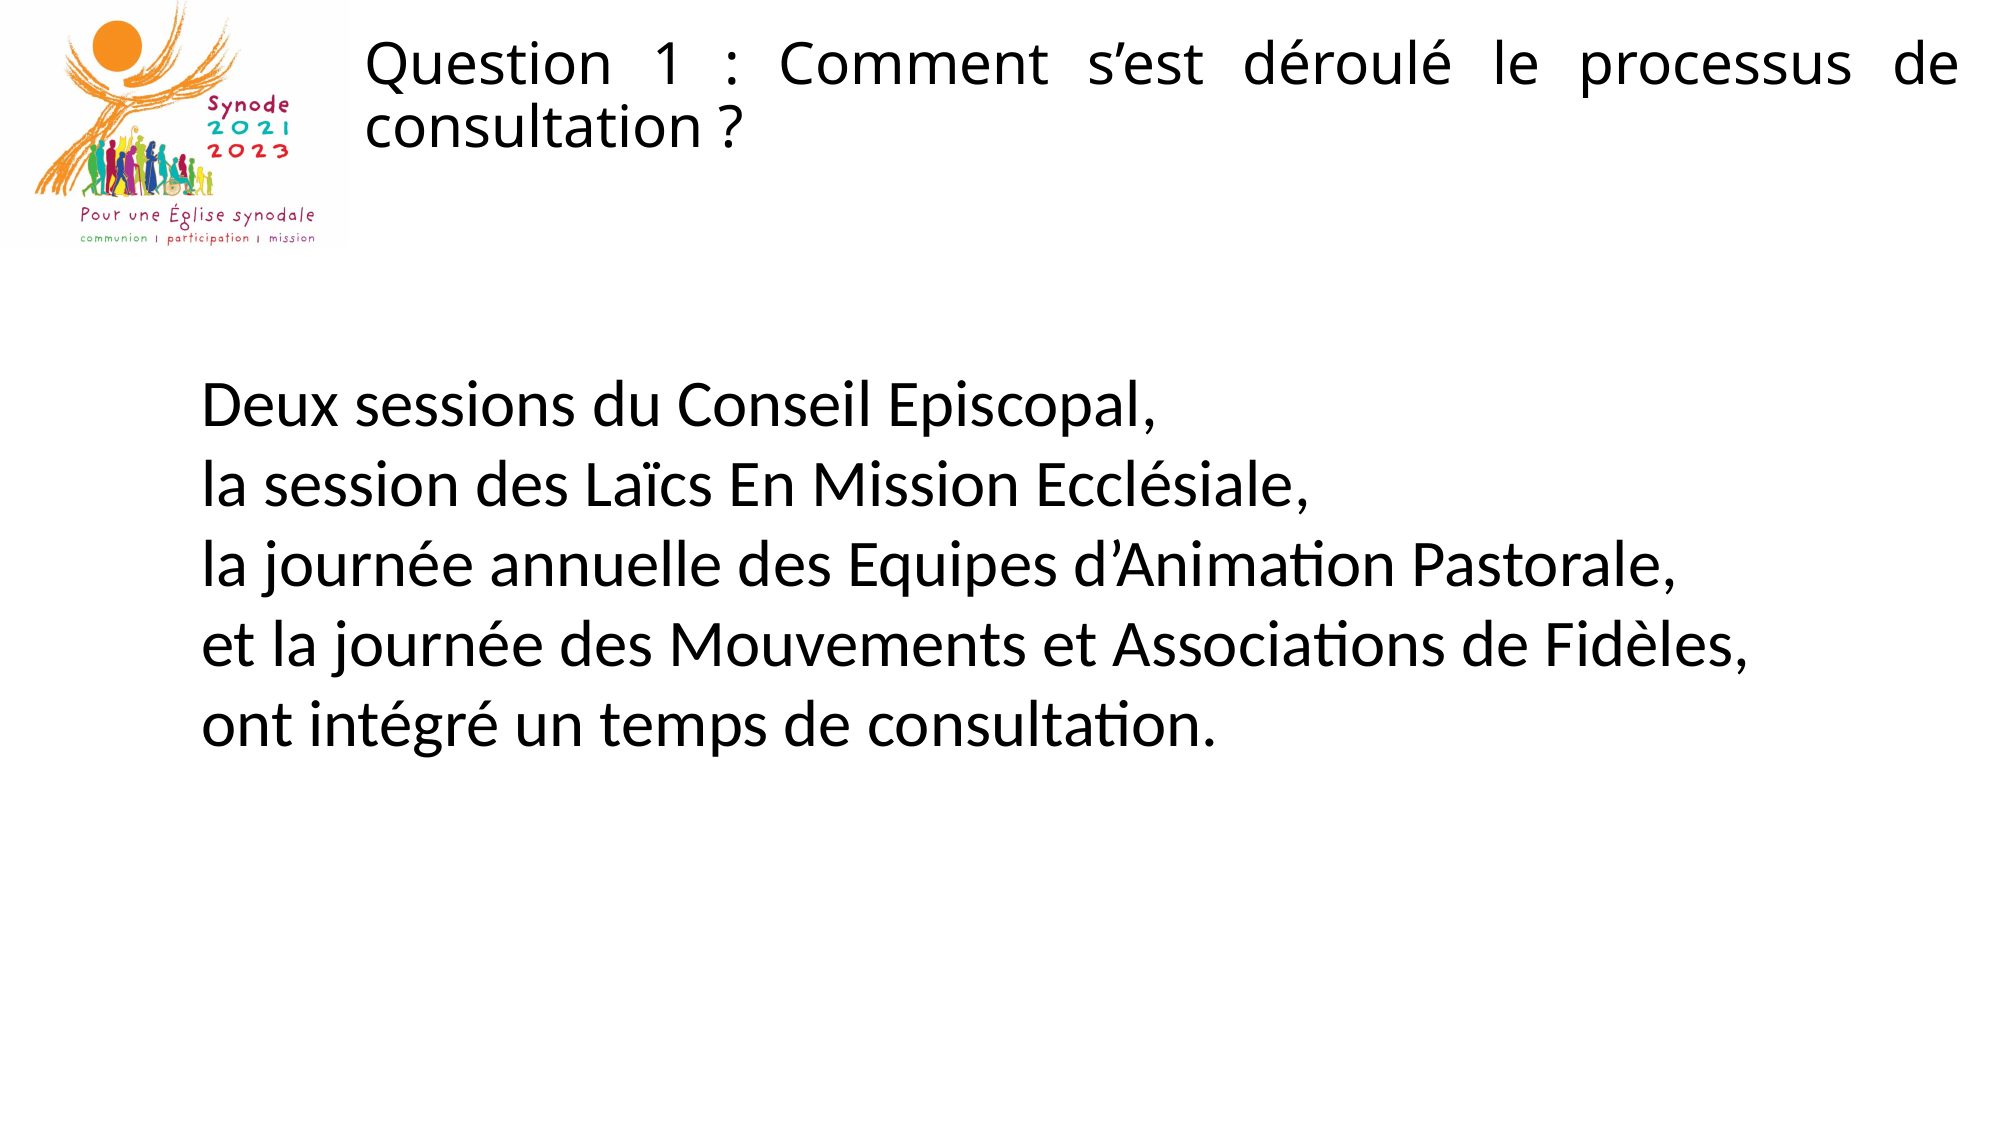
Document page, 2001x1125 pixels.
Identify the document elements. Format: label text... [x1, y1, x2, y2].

text_box Deux sessions du Conseil Episcopal, la session des Laïcs En Mission Ecclésiale, la journée annuelle des Equipes d’Animation Pastorale, et la journée des Mouvements et Associations de Fidèles, ont intégré un temps de consultation. [186, 352, 1814, 768]
picture [0, 0, 350, 247]
text_box Question 1 : Comment s’est déroulé le processus de consultation ? [350, 84, 1976, 168]
